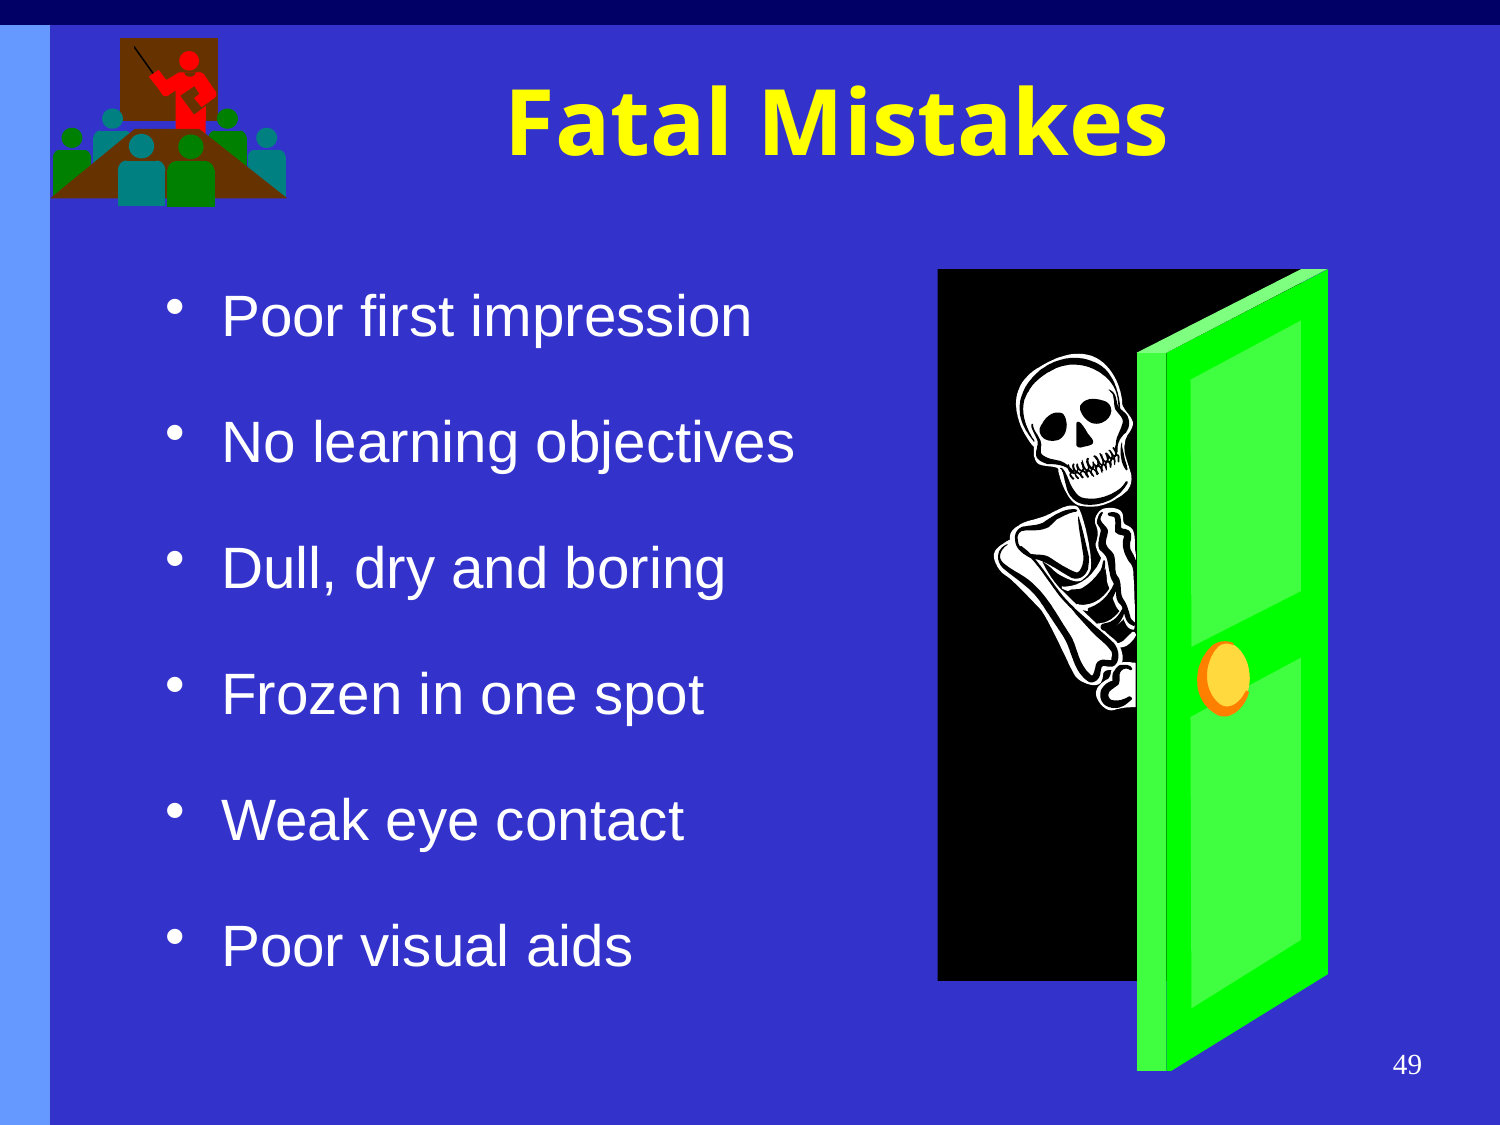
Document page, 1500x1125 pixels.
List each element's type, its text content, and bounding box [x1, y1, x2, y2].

title Fatal Mistakes [337, 62, 1338, 175]
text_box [937, 262, 1334, 1071]
slide_number 49 [1125, 1037, 1438, 1113]
list Poor first impression No learning objectives Dull, dry and boring Frozen in one spot Weak eye contact Poor visual aids [150, 249, 1425, 1050]
